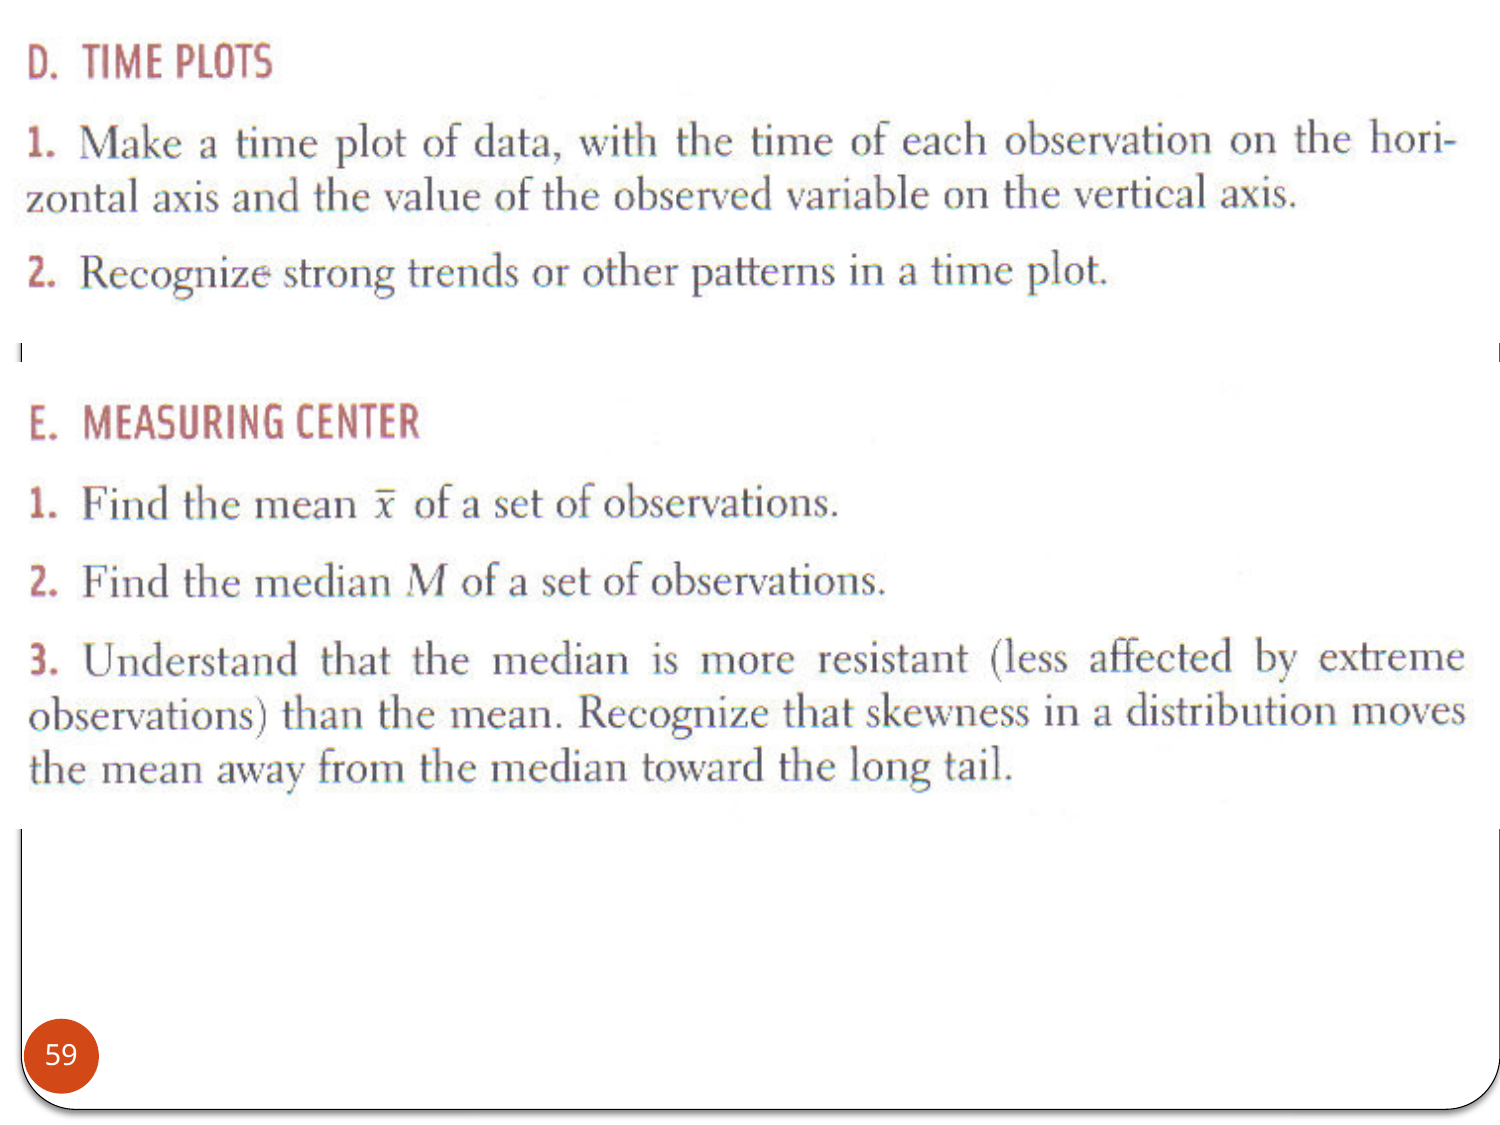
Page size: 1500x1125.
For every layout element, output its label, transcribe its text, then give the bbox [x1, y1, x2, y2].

picture [0, 0, 1500, 343]
slide_number 59 [23, 1018, 99, 1094]
picture [0, 362, 1500, 829]
